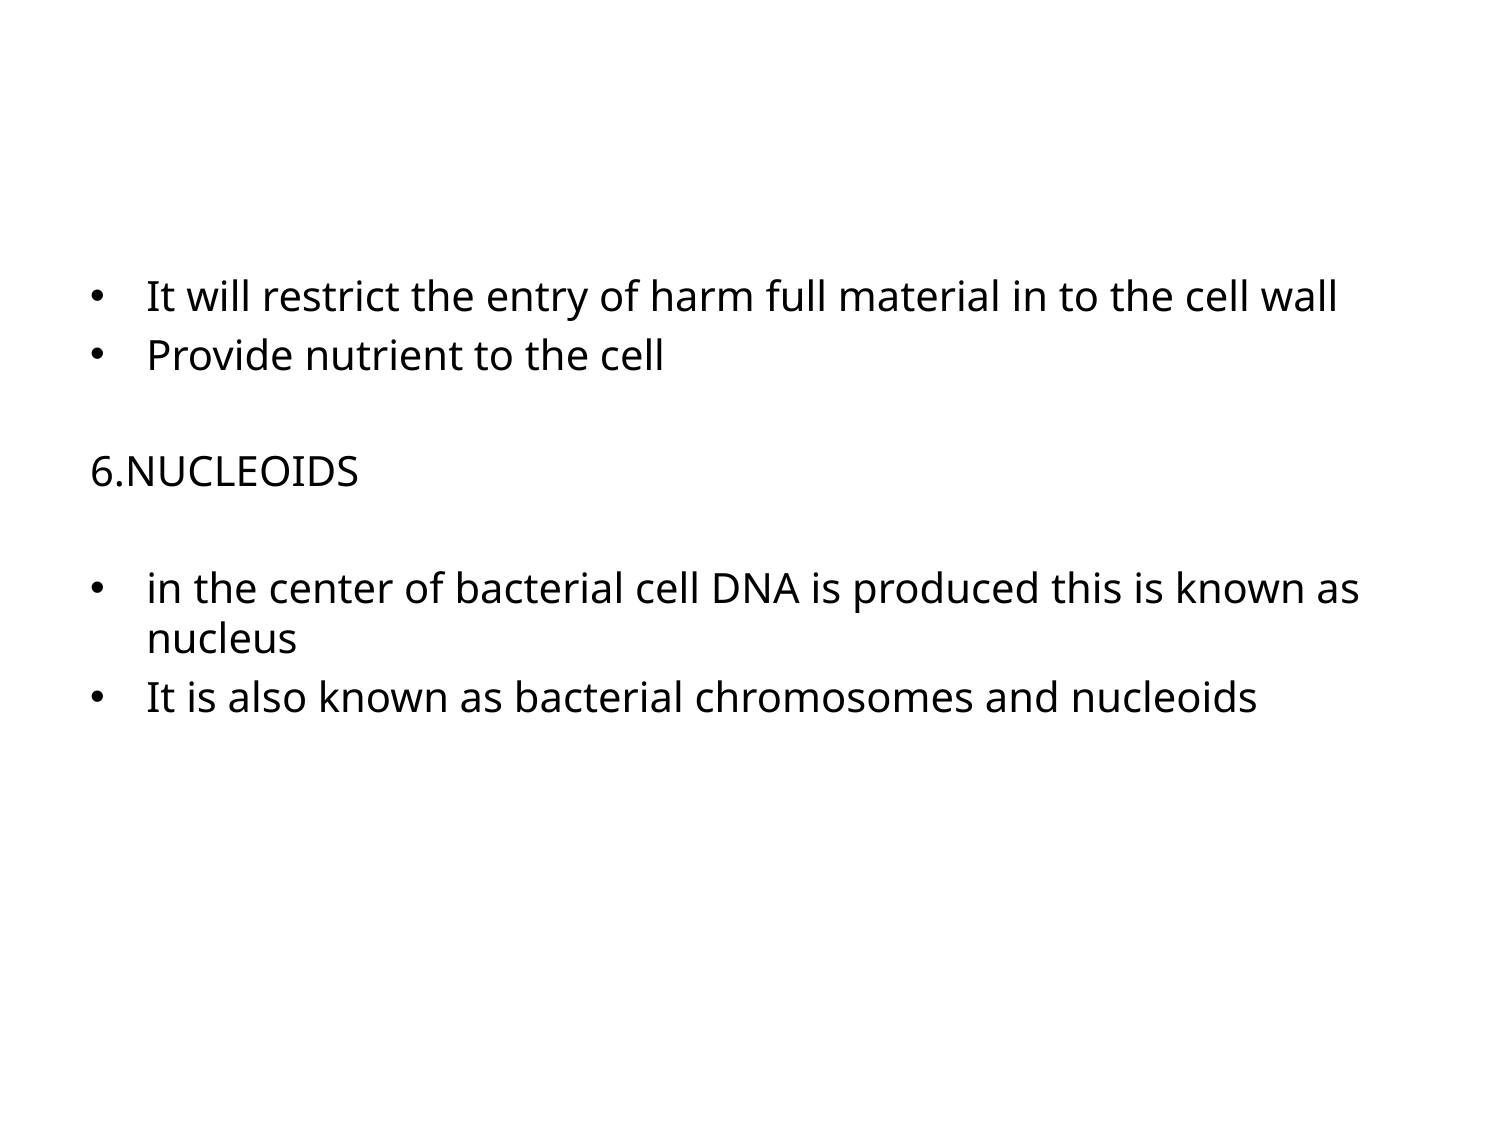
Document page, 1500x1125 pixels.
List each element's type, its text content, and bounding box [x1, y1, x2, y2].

list It will restrict the entry of harm full material in to the cell wall Provide nutrient to the cell 6.NUCLEOIDS in the center of bacterial cell DNA is produced this is known as nucleus It is also known as bacterial chromosomes and nucleoids [75, 262, 1425, 1005]
